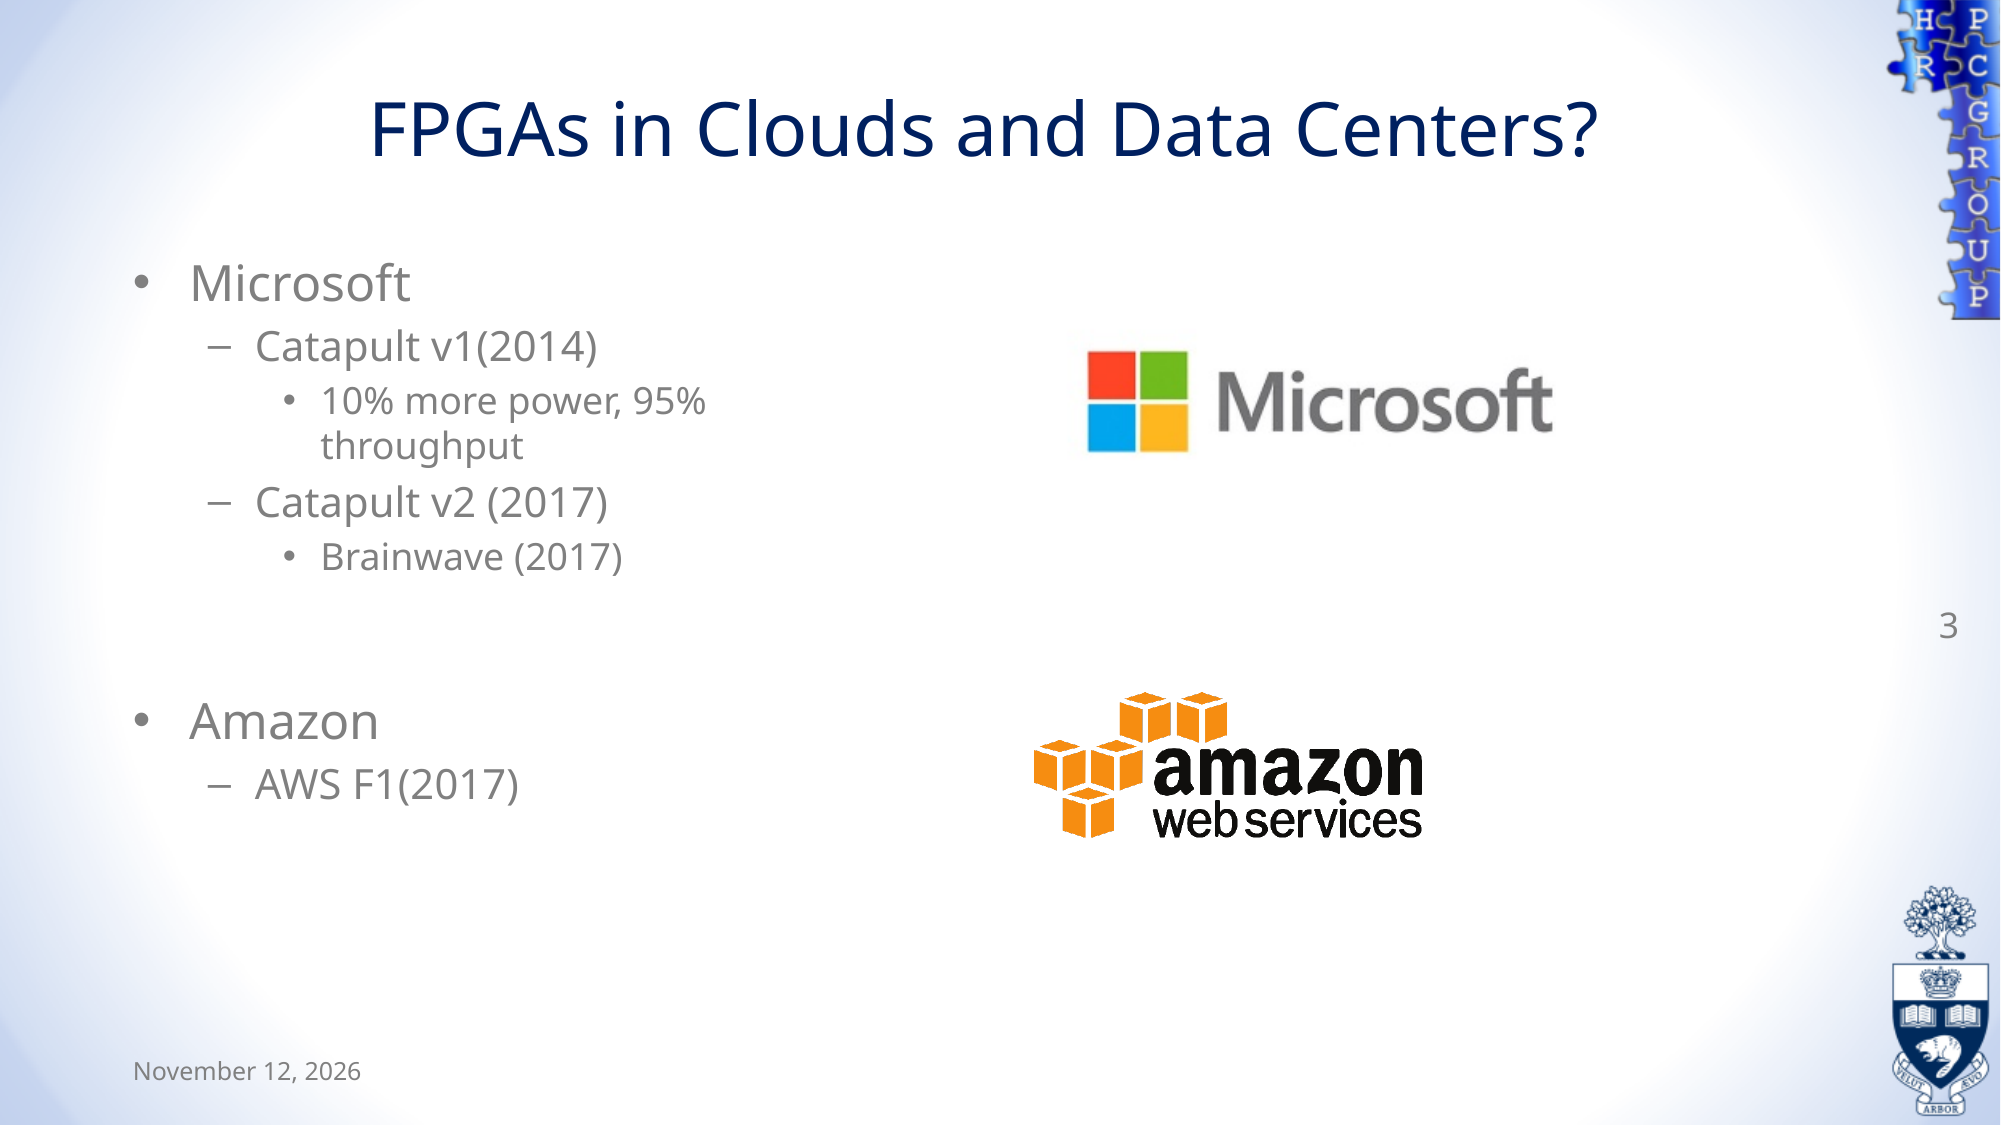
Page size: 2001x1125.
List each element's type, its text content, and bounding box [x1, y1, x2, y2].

list Microsoft Catapult v1(2014) 10% more power, 95% throughput Catapult v2 (2017) Brainwave (2017) Amazon AWS F1(2017) [117, 231, 930, 1005]
slide_number 3 [1913, 527, 1985, 728]
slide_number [117, 1042, 433, 1103]
picture [0, 0, 2001, 1125]
title FPGAs in Clouds and Data Centers? [117, 45, 1851, 209]
